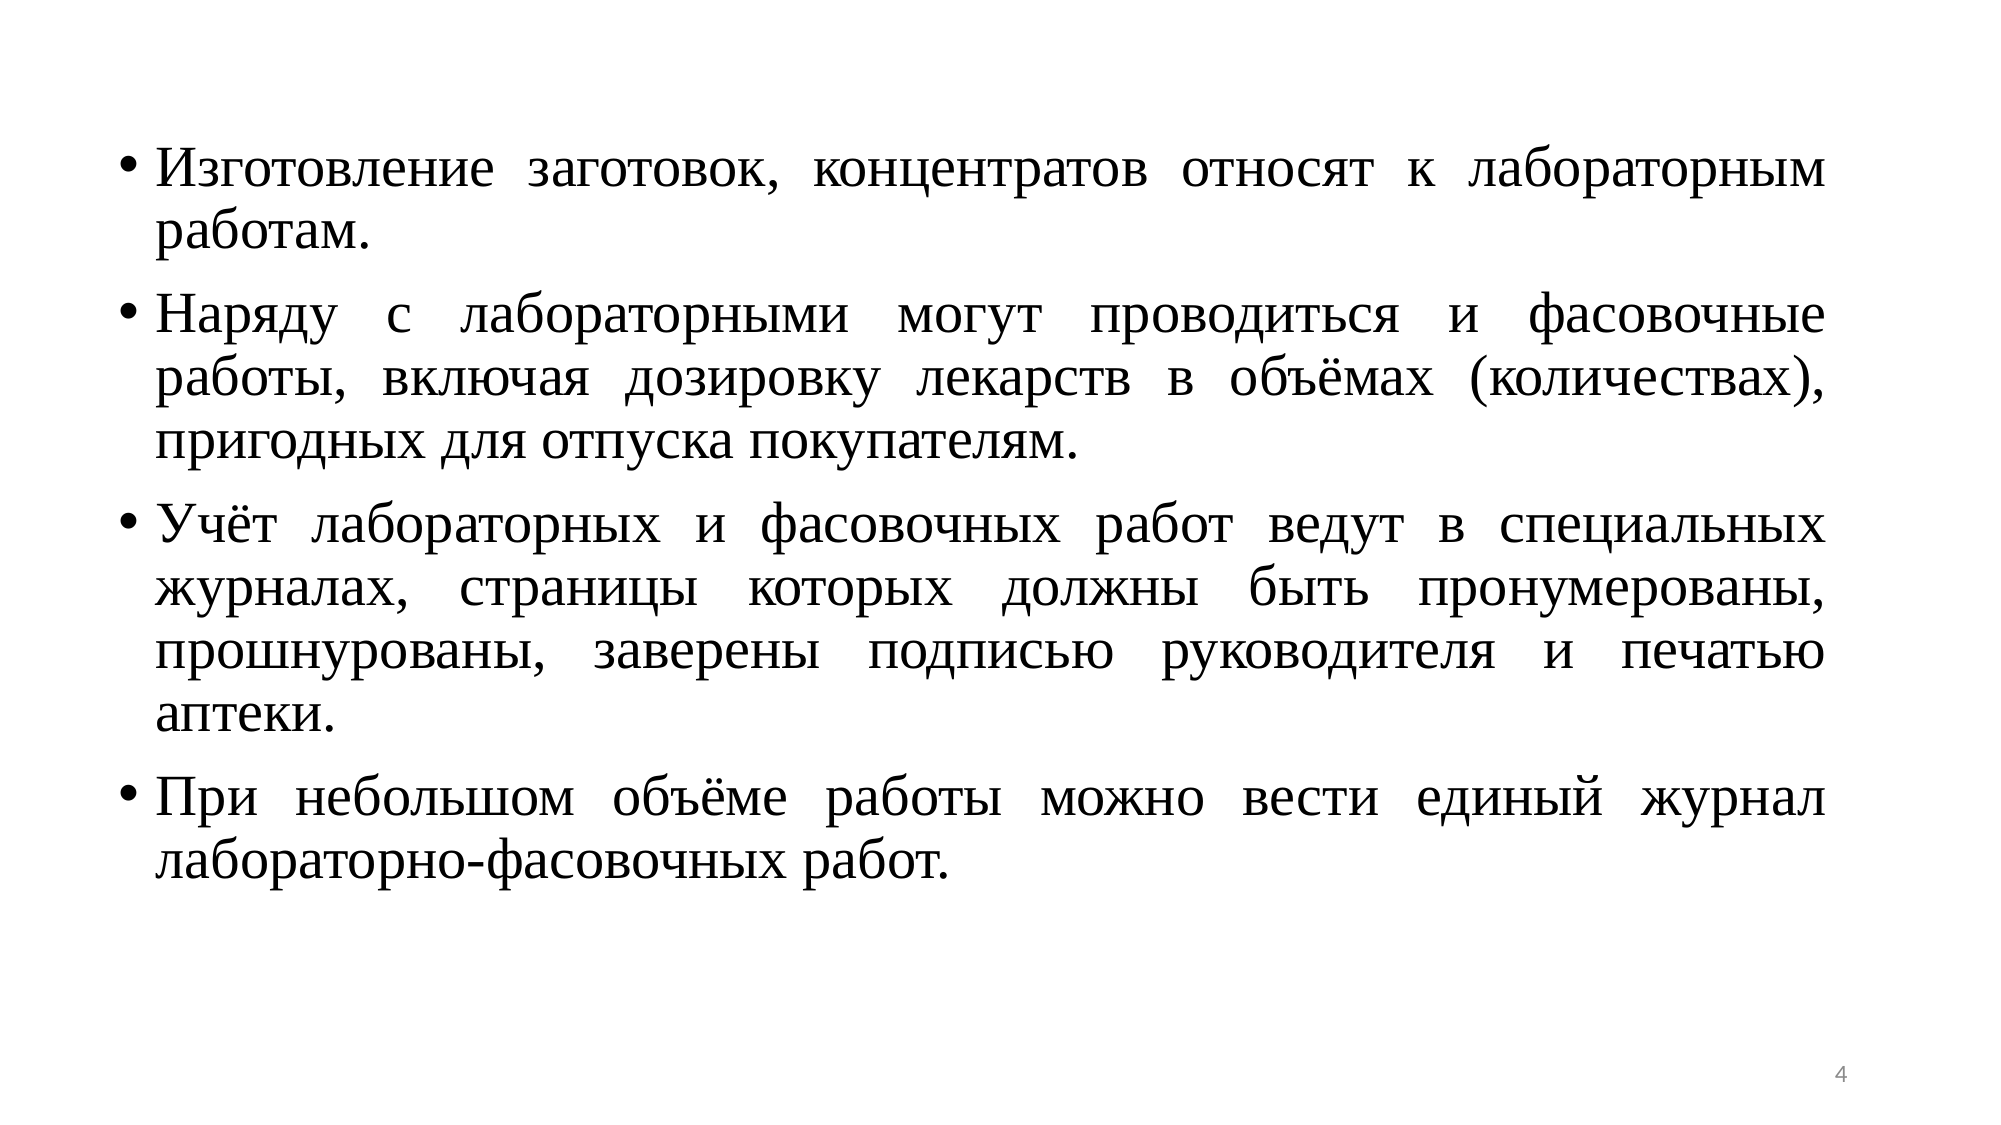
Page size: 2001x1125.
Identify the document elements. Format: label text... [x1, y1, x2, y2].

list Изготовление заготовок, концентратов относят к лабораторным работам. Наряду с лабораторными могут проводиться и фасовочные работы, включая дозировку лекарств в объёмах (количествах), пригодных для отпуска покупателям. Учёт лабораторных и фасовочных работ ведут в специальных журналах, страницы которых должны быть пронумерованы, прошнурованы, заверены подписью руководителя и печатью аптеки. При небольшом объёме работы можно вести единый журнал лабораторно-фасовочных работ. [103, 128, 1843, 938]
slide_number 4 [1412, 1042, 1863, 1103]
